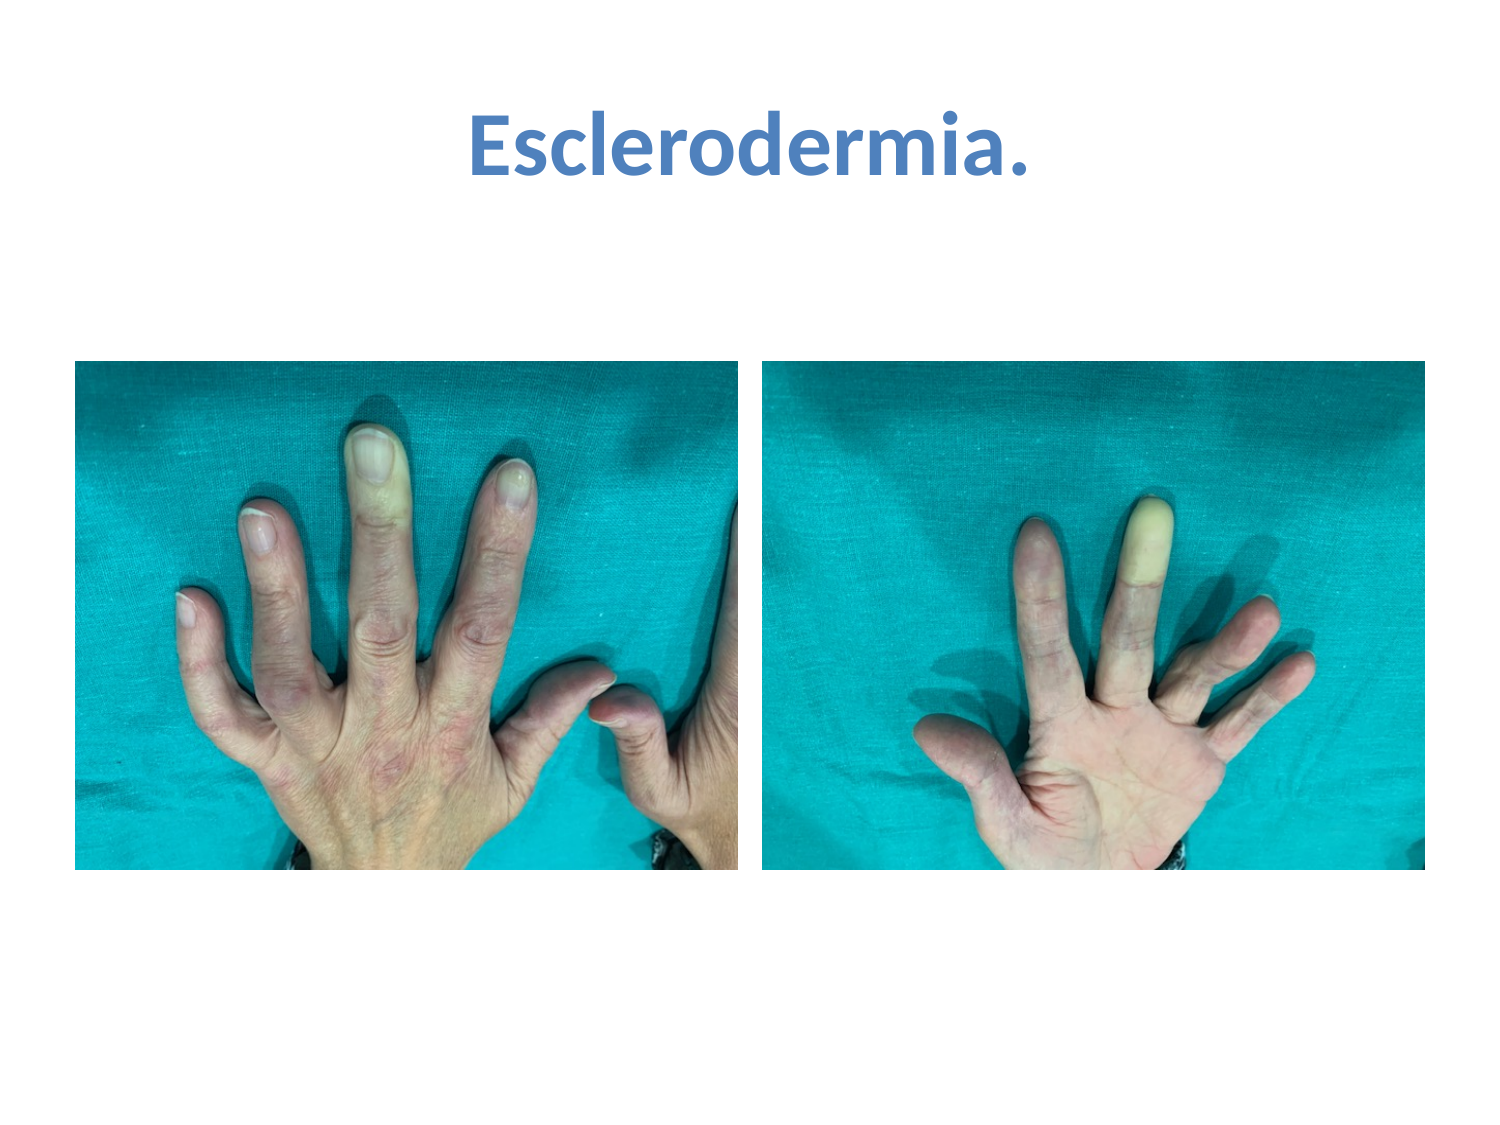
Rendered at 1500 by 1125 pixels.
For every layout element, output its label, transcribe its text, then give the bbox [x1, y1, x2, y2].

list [74, 361, 738, 870]
title Esclerodermia. [74, 44, 1426, 233]
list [762, 361, 1426, 870]
